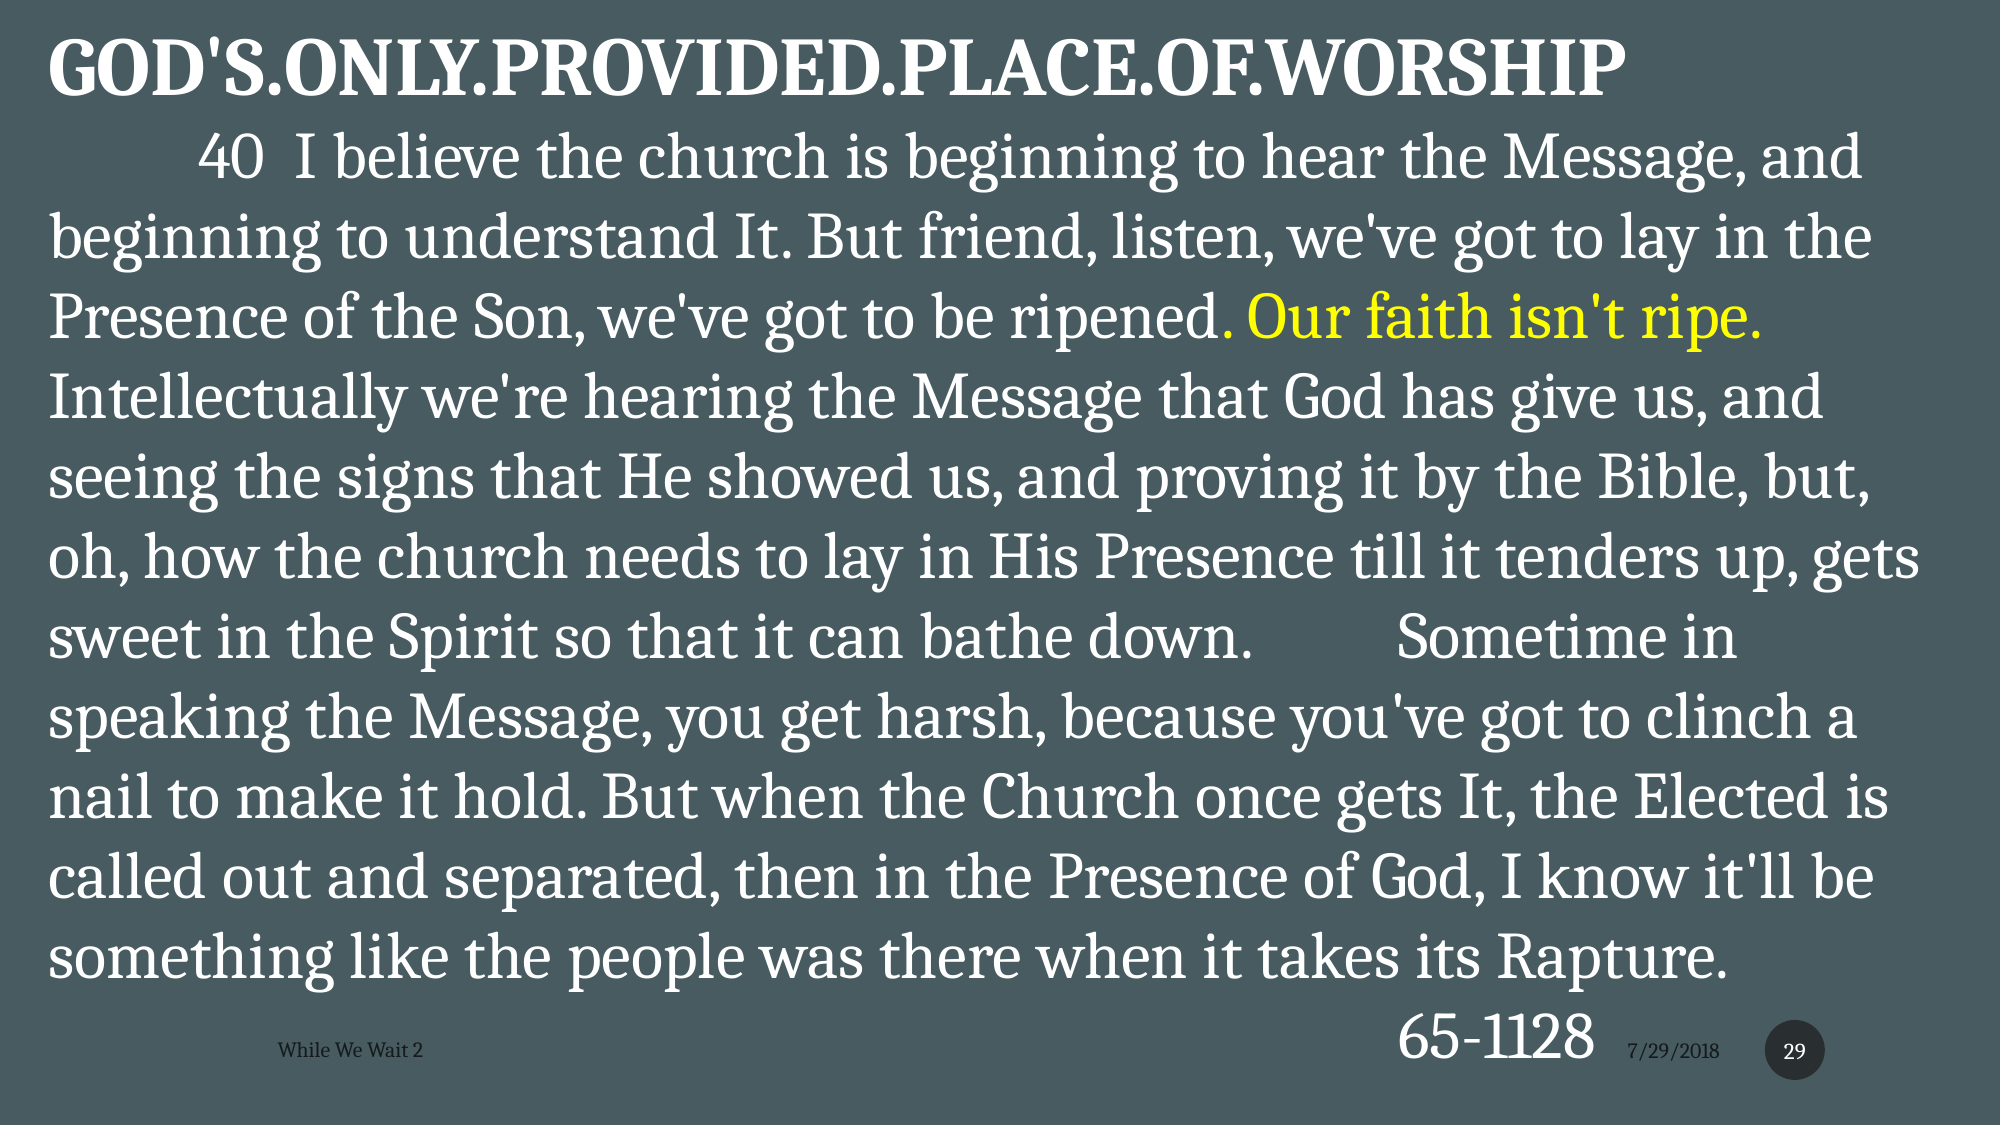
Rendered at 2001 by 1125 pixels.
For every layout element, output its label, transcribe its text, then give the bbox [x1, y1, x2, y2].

text_box GOD'S.ONLY.PROVIDED.PLACE.OF.WORSHIP 40 I believe the church is beginning to hear the Message, and beginning to understand It. But friend, listen, we've got to lay in the Presence of the Son, we've got to be ripened. Our faith isn't ripe. Intellectually we're hearing the Message that God has give us, and seeing the signs that He showed us, and proving it by the Bible, but, oh, how the church needs to lay in His Presence till it tenders up, gets sweet in the Spirit so that it can bathe down. Sometime in speaking the Message, you get harsh, because you've got to clinch a nail to make it hold. But when the Church once gets It, the Elected is called out and separated, then in the Presence of God, I know it'll be something like the people was there when it takes its Rapture. 65-1128 [33, 5, 1959, 1080]
